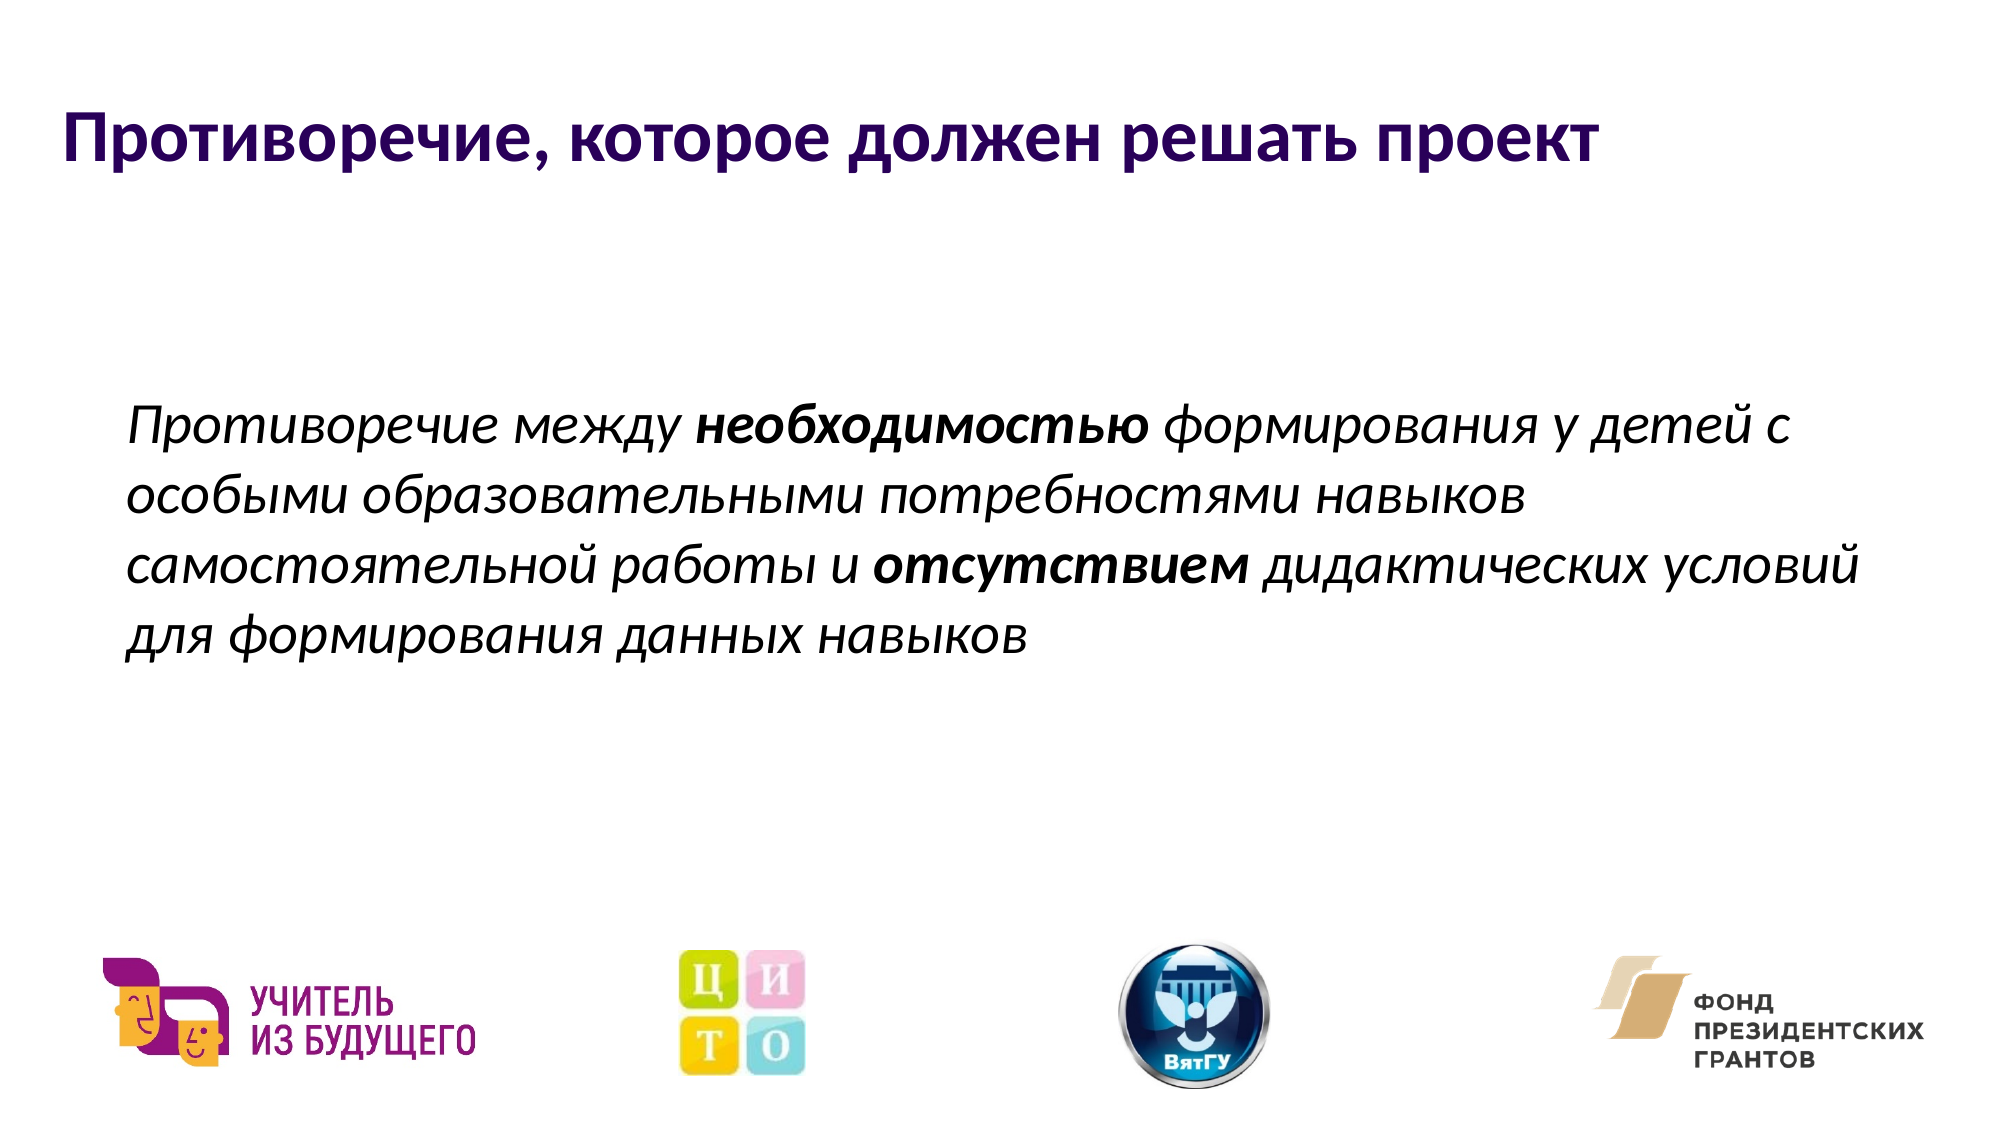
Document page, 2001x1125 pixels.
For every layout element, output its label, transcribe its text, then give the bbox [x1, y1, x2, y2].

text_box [96, 937, 1926, 1089]
text_box Противоречие между необходимостью формирования у детей с особыми образовательными потребностями навыков самостоятельной работы и отсутствием дидактических условий для формирования данных навыков [111, 378, 1889, 743]
text_box Противоречие, которое должен решать проект [47, 79, 1825, 275]
